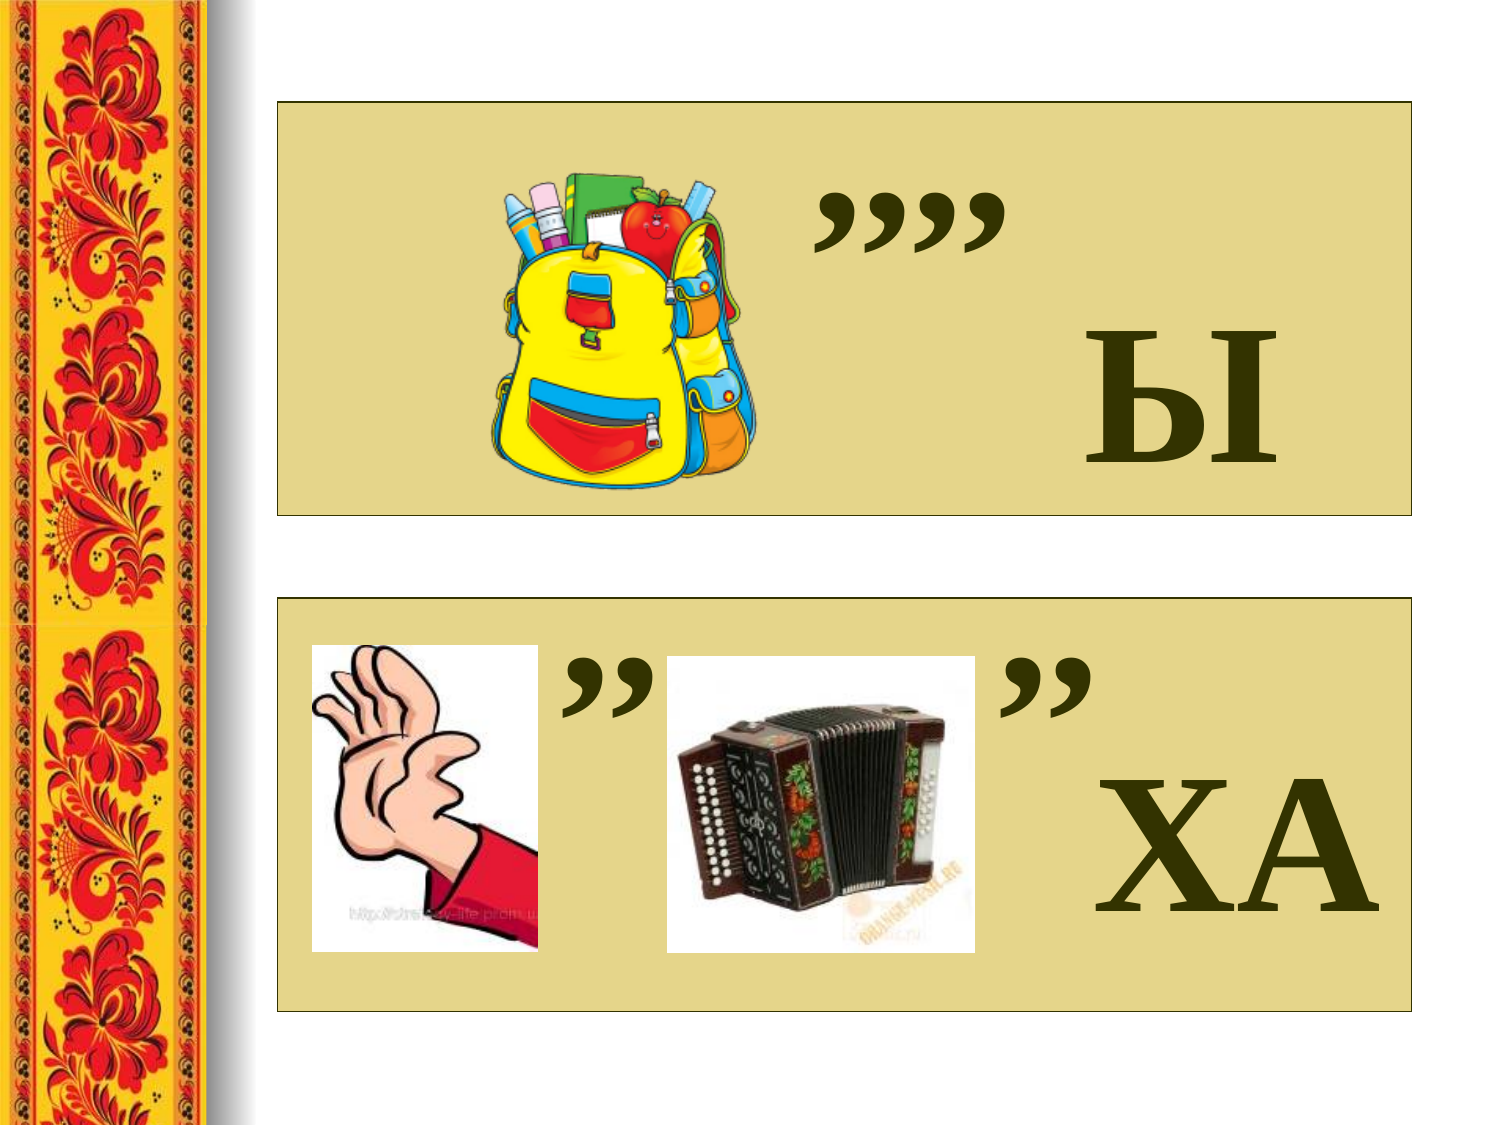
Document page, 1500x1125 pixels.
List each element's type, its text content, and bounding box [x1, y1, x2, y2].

picture [312, 645, 538, 953]
text_box [277, 101, 1412, 516]
picture [0, 0, 207, 1125]
picture [490, 172, 758, 491]
text_box ,, [983, 479, 1114, 735]
text_box ,, [546, 491, 676, 735]
text_box ХА [1077, 704, 1397, 959]
text_box Ы [1068, 255, 1282, 511]
picture [667, 656, 975, 953]
text_box ,,,, [797, 15, 1028, 271]
text_box [277, 597, 1412, 1012]
